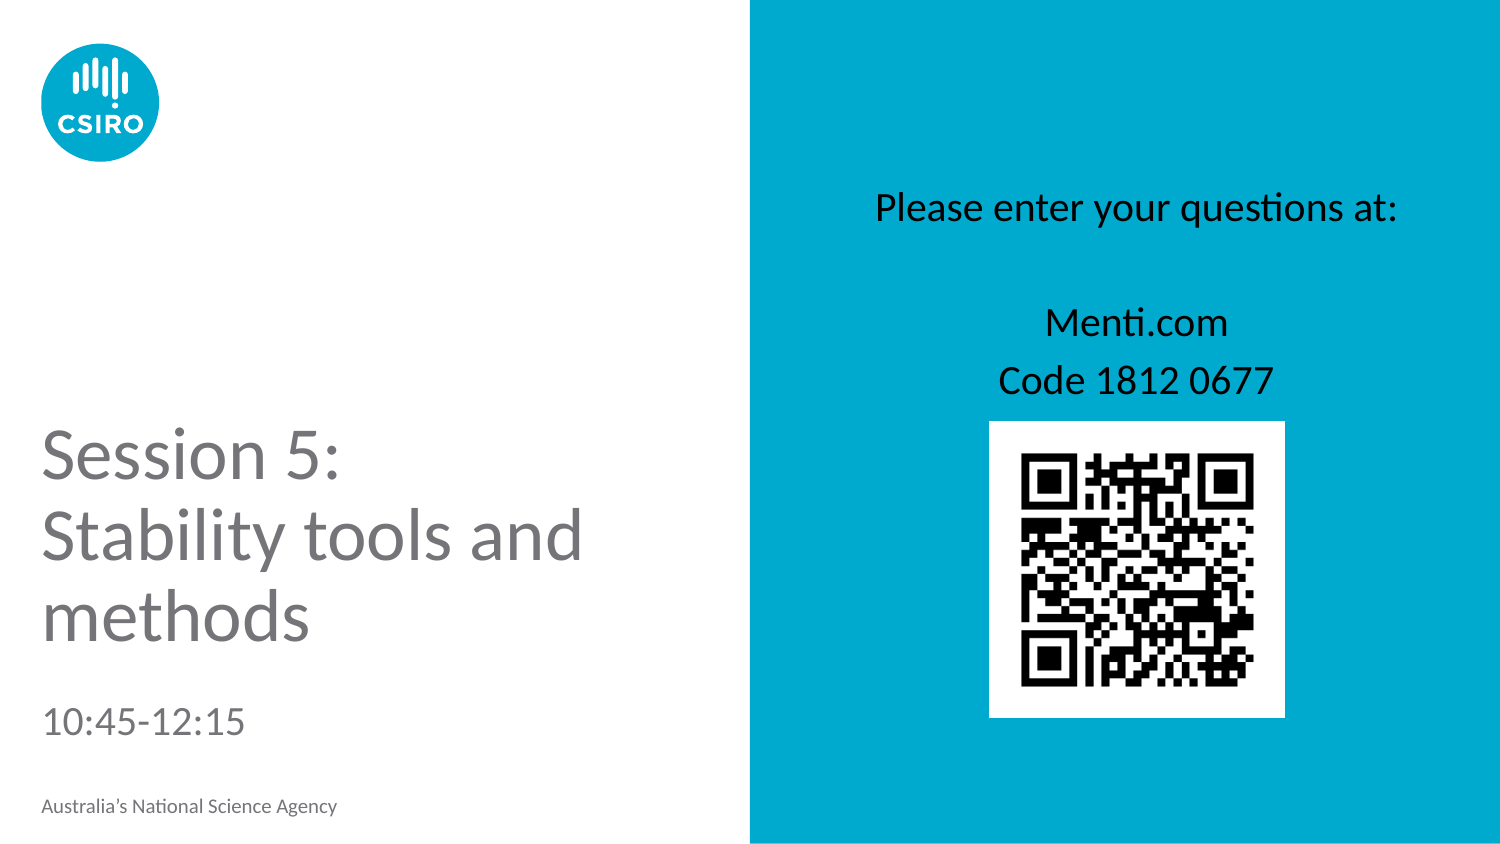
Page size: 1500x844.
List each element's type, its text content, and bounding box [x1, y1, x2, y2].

text_box Please enter your questions at: Menti.com Code 1812 0677 [860, 185, 1413, 762]
picture [988, 421, 1285, 718]
title Session 5: Stability tools and methods [41, 244, 632, 659]
subtitle 10:45-12:15 [41, 699, 632, 759]
